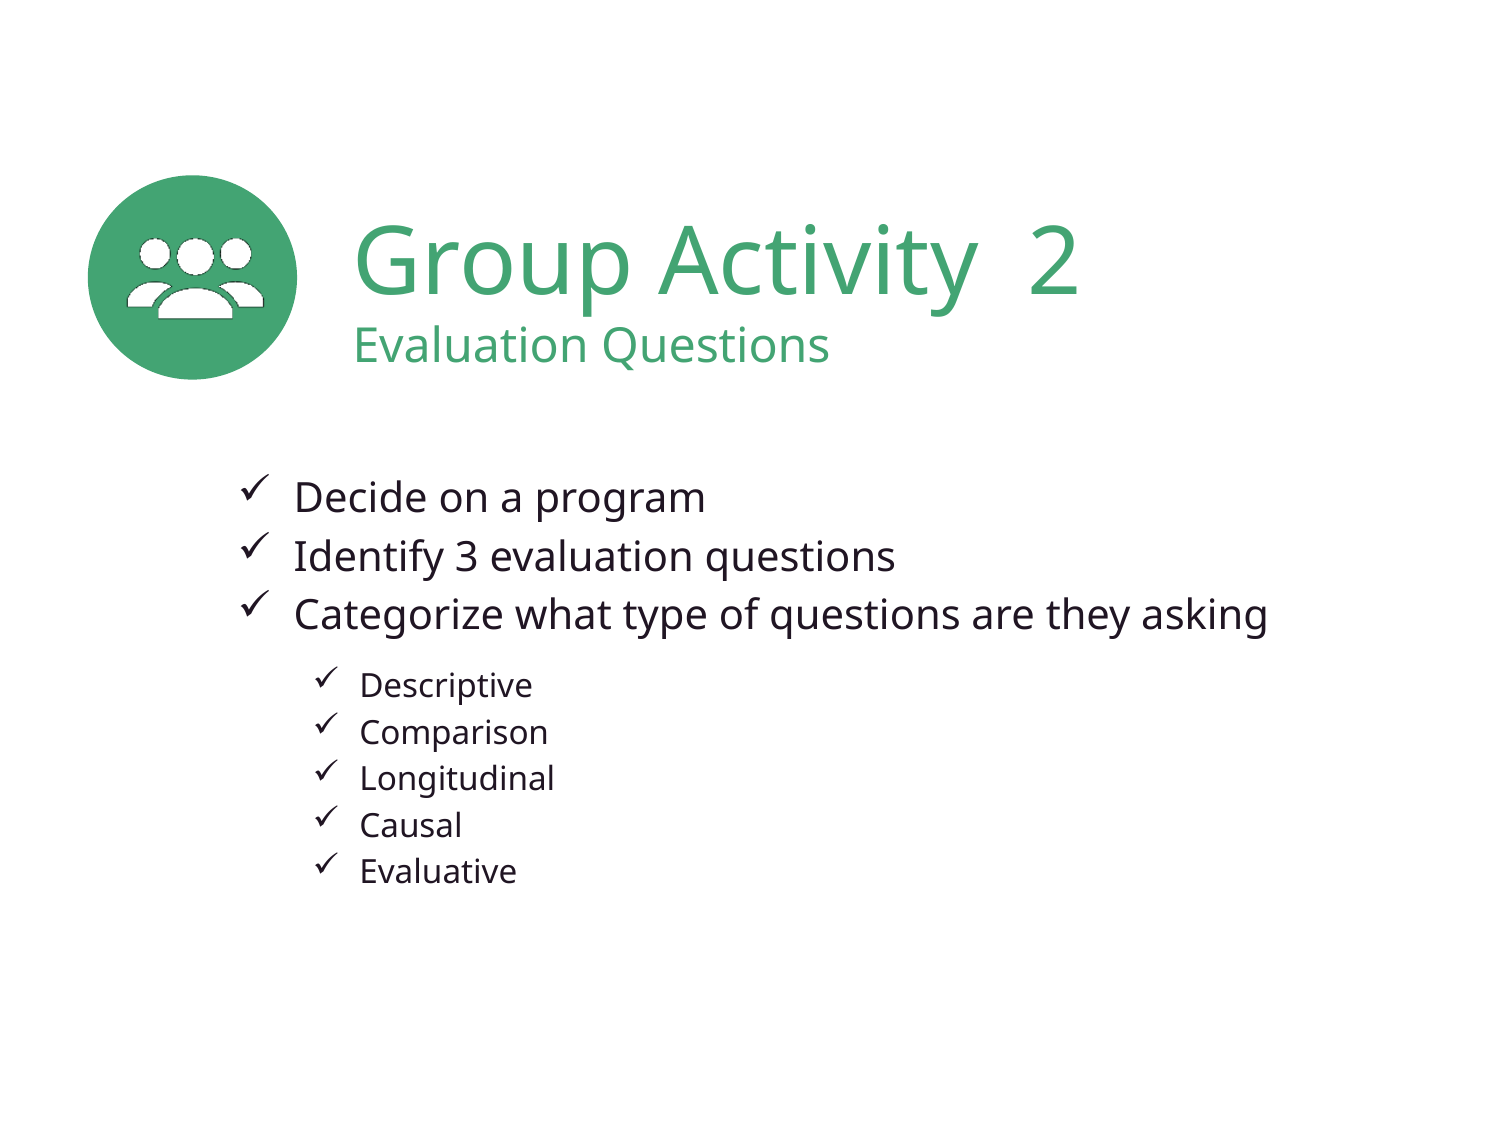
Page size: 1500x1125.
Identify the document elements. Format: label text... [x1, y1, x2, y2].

list Decide on a program Identify 3 evaluation questions Categorize what type of questions are they asking Descriptive Comparison Longitudinal Causal Evaluative [222, 405, 1425, 1005]
title Group Activity 2 Evaluation Questions [337, 192, 1428, 380]
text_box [87, 175, 298, 380]
